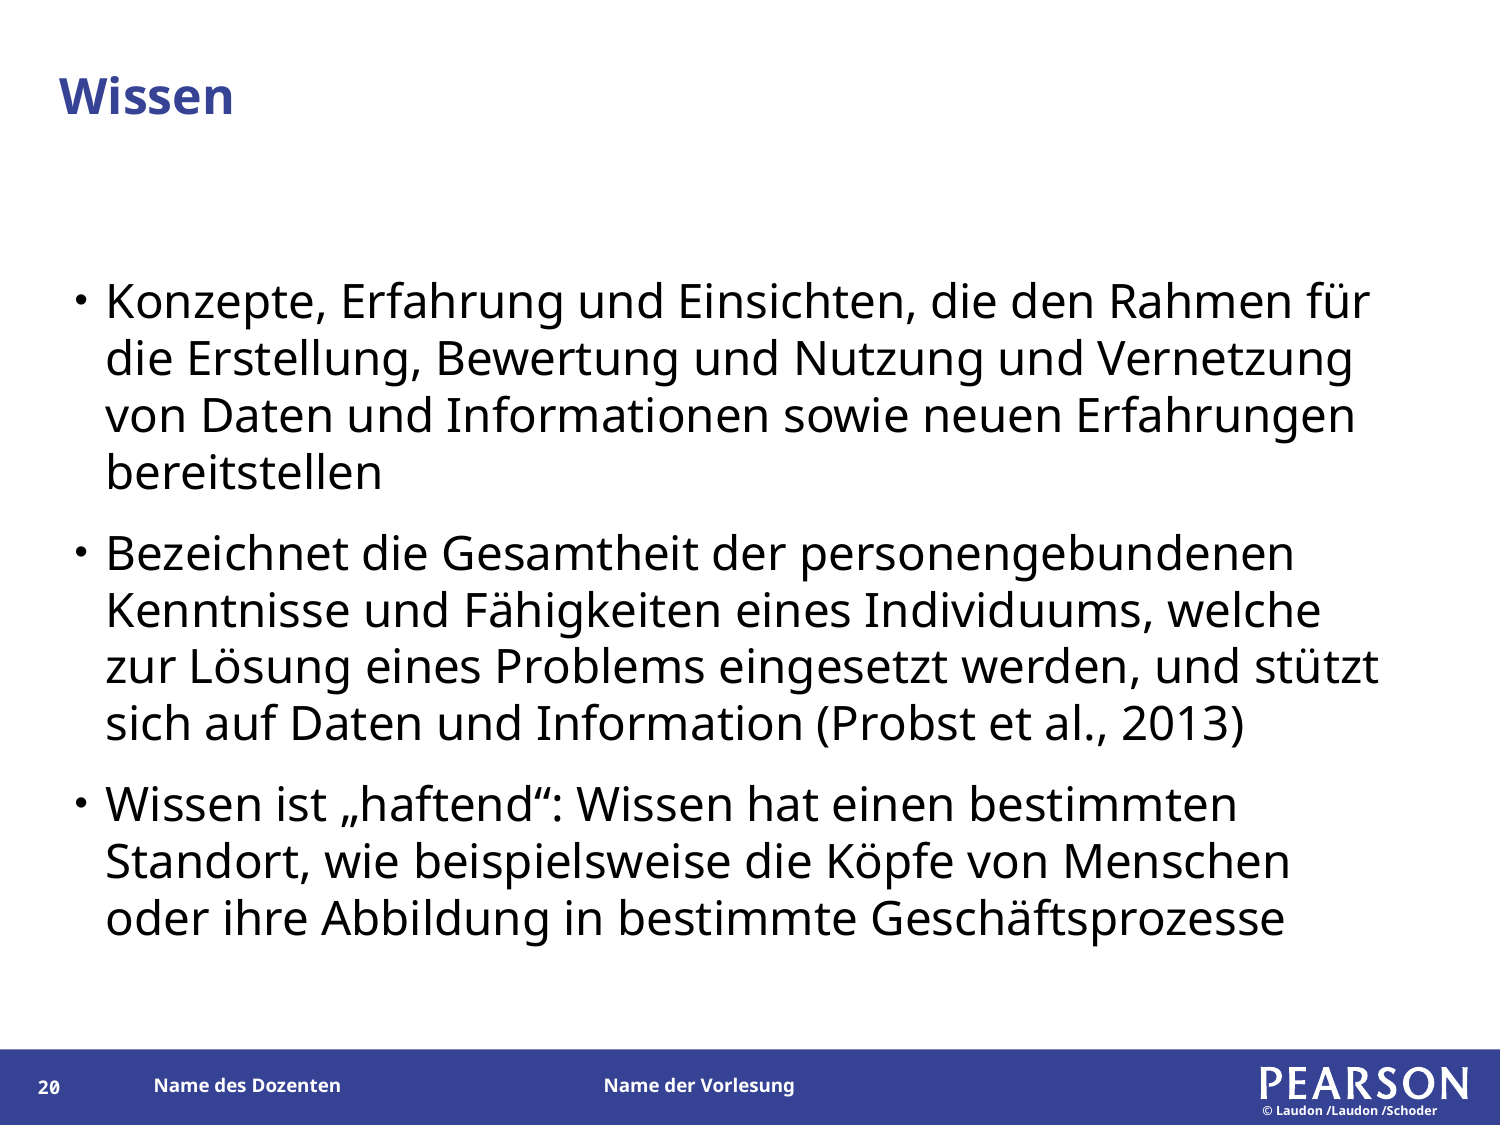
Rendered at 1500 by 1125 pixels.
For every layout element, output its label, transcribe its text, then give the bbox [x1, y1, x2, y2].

slide_number 19 [22, 1067, 136, 1098]
title Wissen [59, 64, 1410, 213]
list Konzepte, Erfahrung und Einsichten, die den Rahmen für die Erstellung, Bewertung und Nutzung und Vernetzung von Daten und Informationen sowie neuen Erfahrungen bereitstellen Bezeichnet die Gesamtheit der personengebundenen Kenntnisse und Fähigkeiten eines Individuums, welche zur Lösung eines Problems eingesetzt werden, und stützt sich auf Daten und Information (Probst et al., 2013) Wissen ist „haftend“: Wissen hat einen bestimmten Standort, wie beispielsweise die Köpfe von Menschen oder ihre Abbildung in bestimmte Geschäftsprozesse [59, 263, 1410, 1017]
